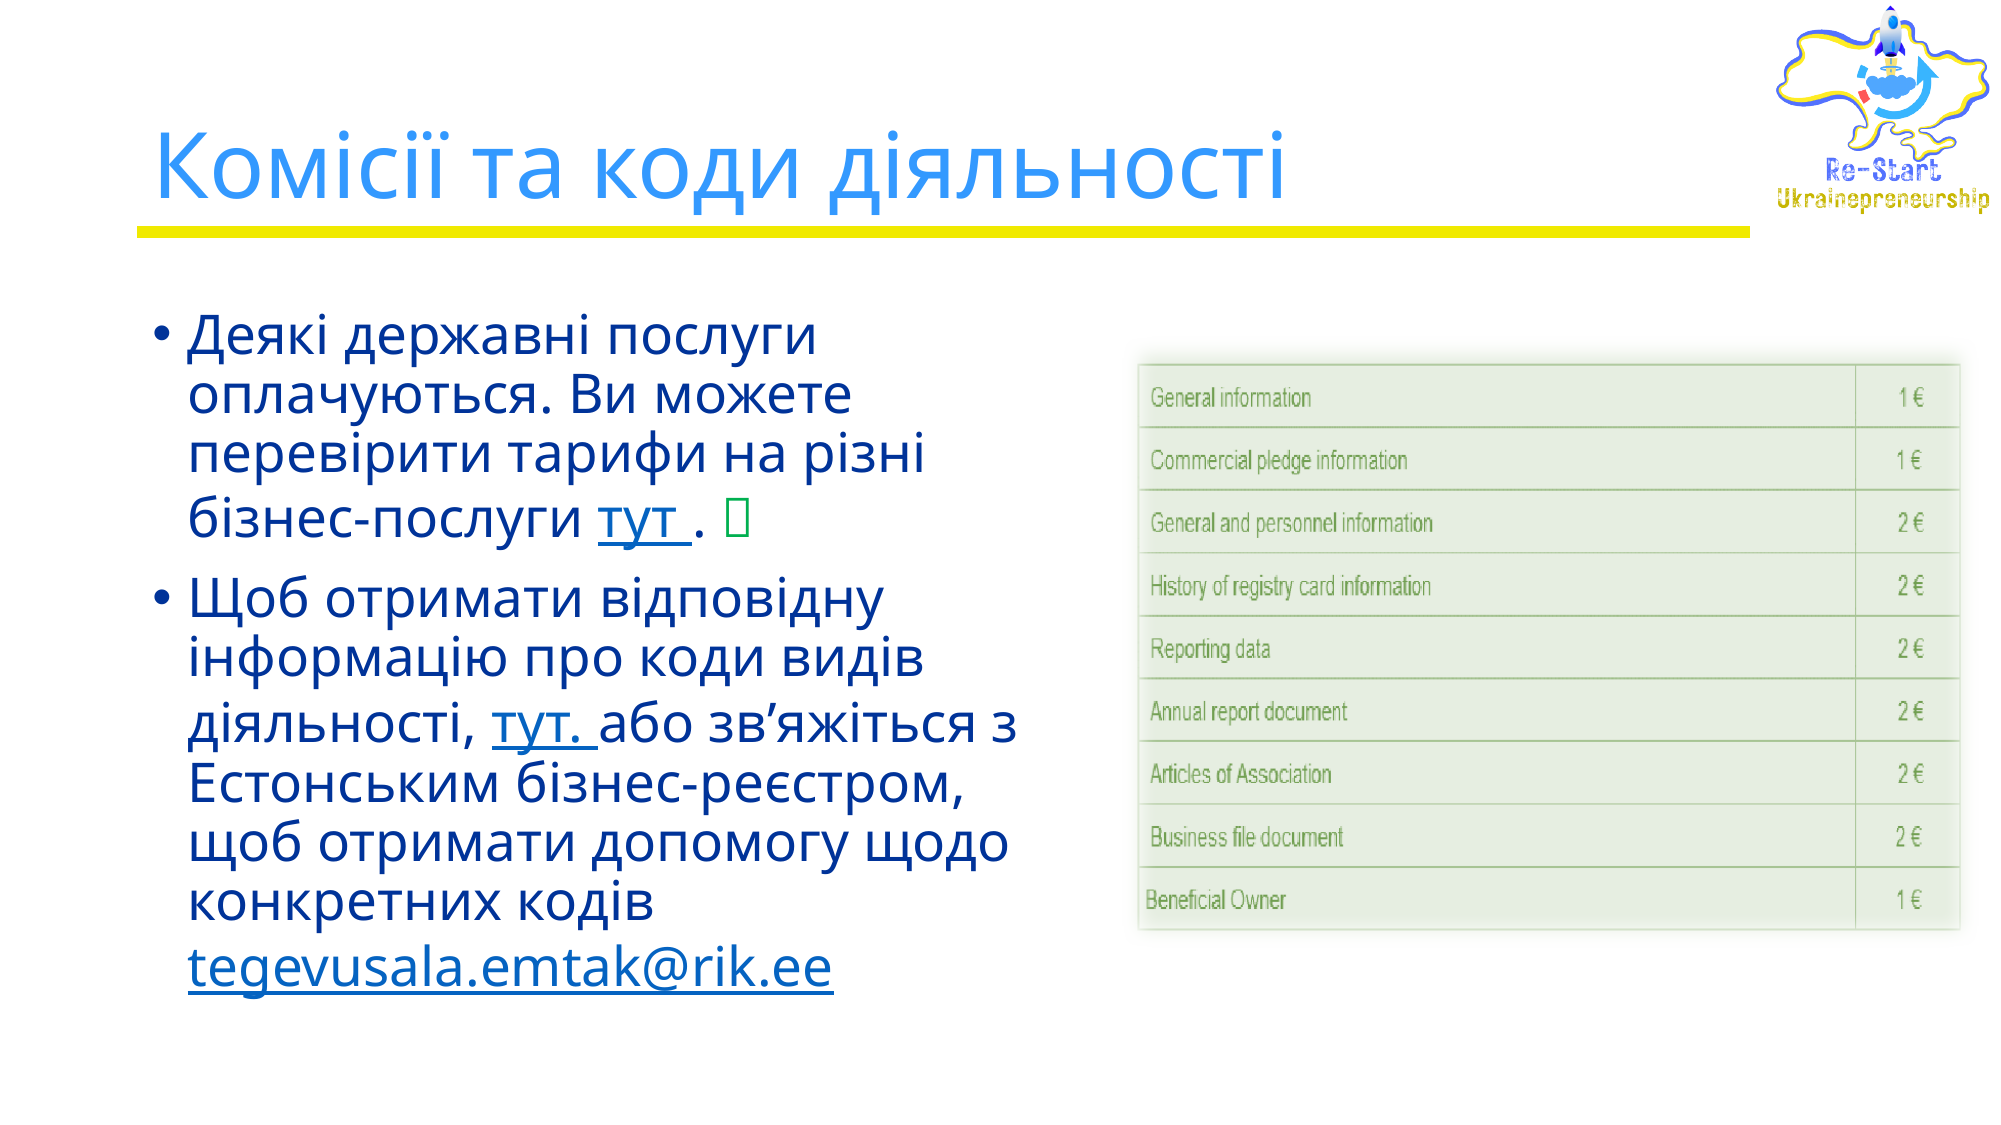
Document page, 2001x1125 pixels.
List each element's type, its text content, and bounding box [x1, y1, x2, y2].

title Комісії та коди діяльності [137, 59, 1863, 278]
picture [1776, 5, 1990, 218]
picture [1121, 336, 1979, 947]
list Деякі державні послуги оплачуються. Ви можете перевірити тарифи на різні бізнес-послуги тут .  Щоб отримати відповідну інформацію про коди видів діяльності, тут. або зв’яжіться з Естонським бізнес-реєстром, щоб отримати допомогу щодо конкретних кодів tegevusala.emtak@rik.ee [137, 299, 1109, 1014]
